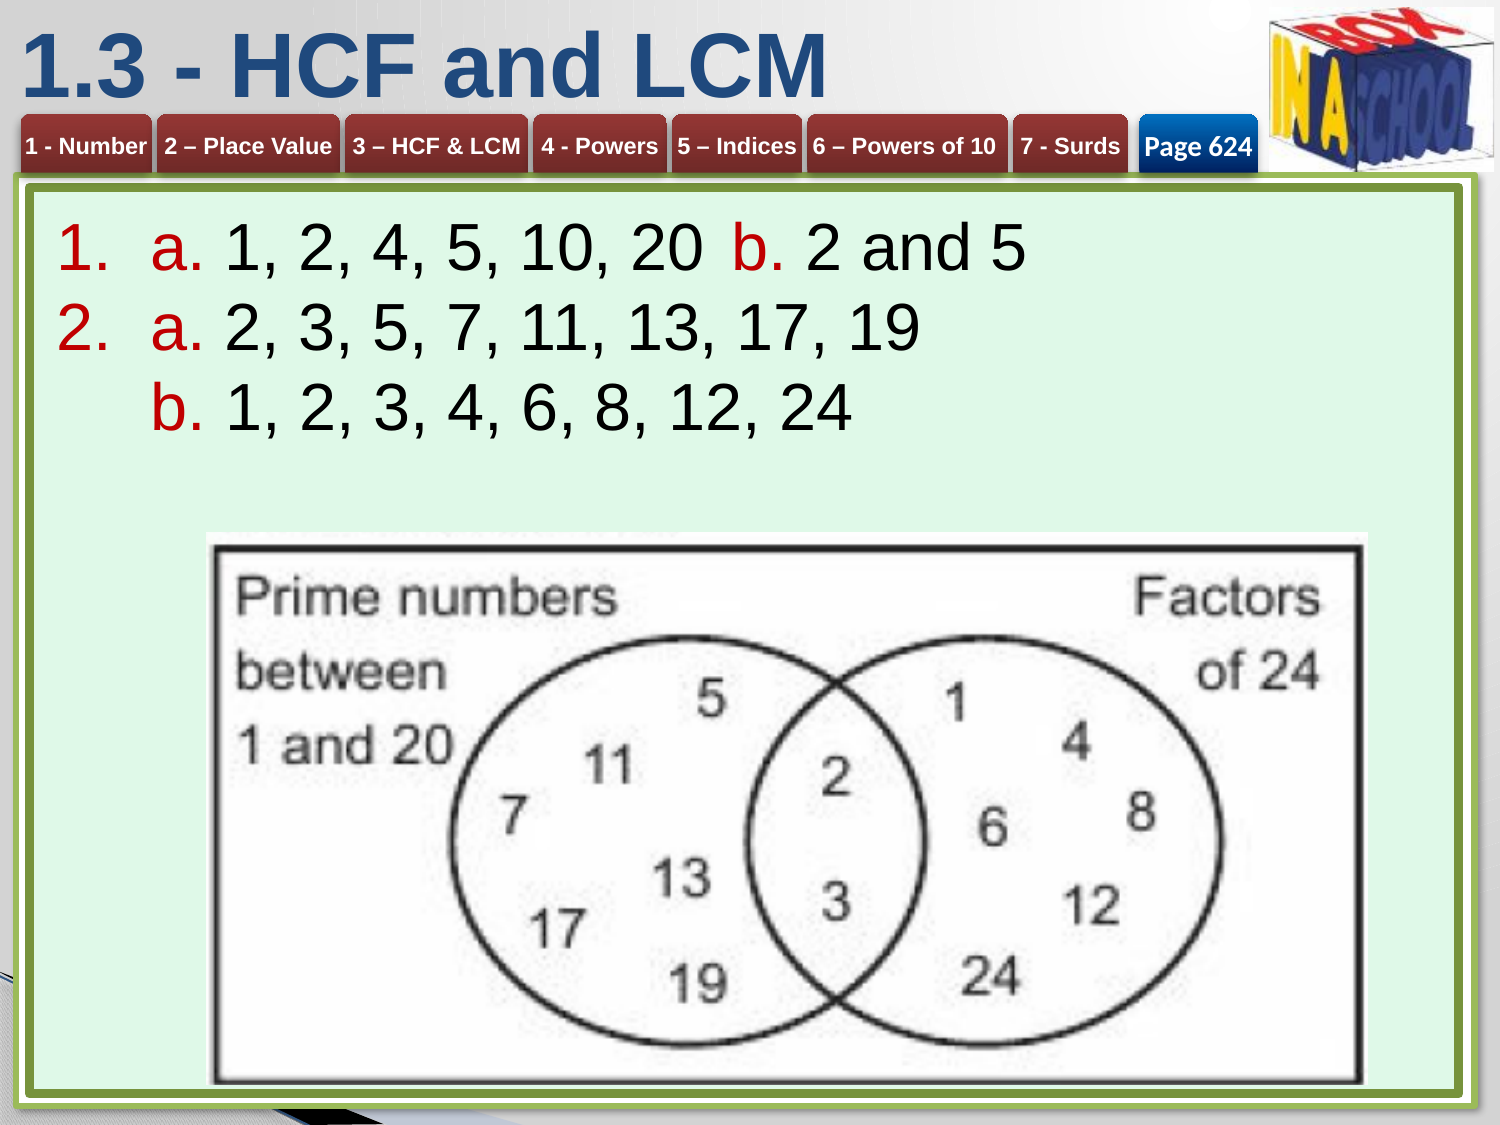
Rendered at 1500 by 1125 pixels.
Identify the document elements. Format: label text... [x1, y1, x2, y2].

picture [281, 1114, 303, 1125]
picture [1269, 7, 1495, 172]
picture [205, 531, 1369, 1085]
title 1.3 - HCF and LCM [5, 7, 1270, 114]
text_box a. 1, 2, 4, 5, 10, 20 b. 2 and 5 a. 2, 3, 5, 7, 11, 13, 17, 19 1, 2, 3, 4, 6, 8, 12, 24 [41, 196, 1447, 451]
text_box Page 624 [1139, 114, 1258, 173]
